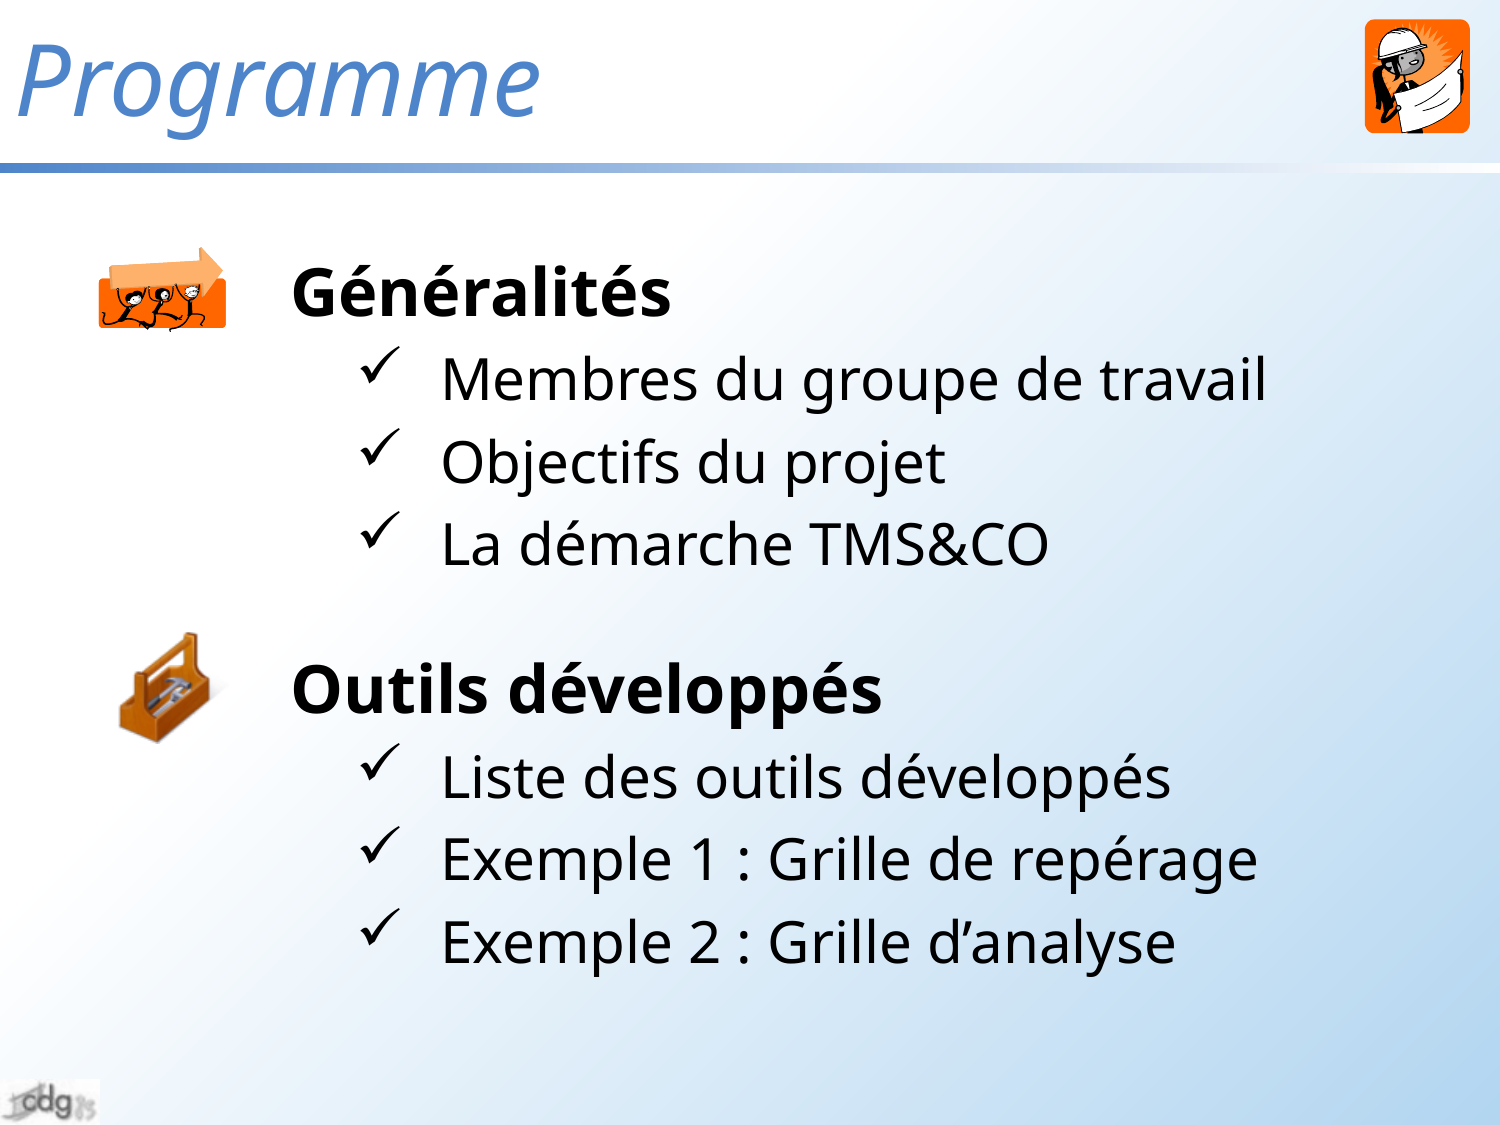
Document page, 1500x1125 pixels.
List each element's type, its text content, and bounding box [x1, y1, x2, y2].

picture [0, 1078, 100, 1125]
picture [1364, 18, 1471, 135]
list Généralités Membres du groupe de travail Objectifs du projet La démarche TMS&CO Outils développés Liste des outils développés Exemple 1 : Grille de repérage Exemple 2 : Grille d’analyse [275, 242, 1422, 1066]
picture [115, 630, 229, 744]
picture [98, 246, 227, 333]
text_box [0, 163, 1500, 173]
text_box Programme [0, 0, 1439, 153]
